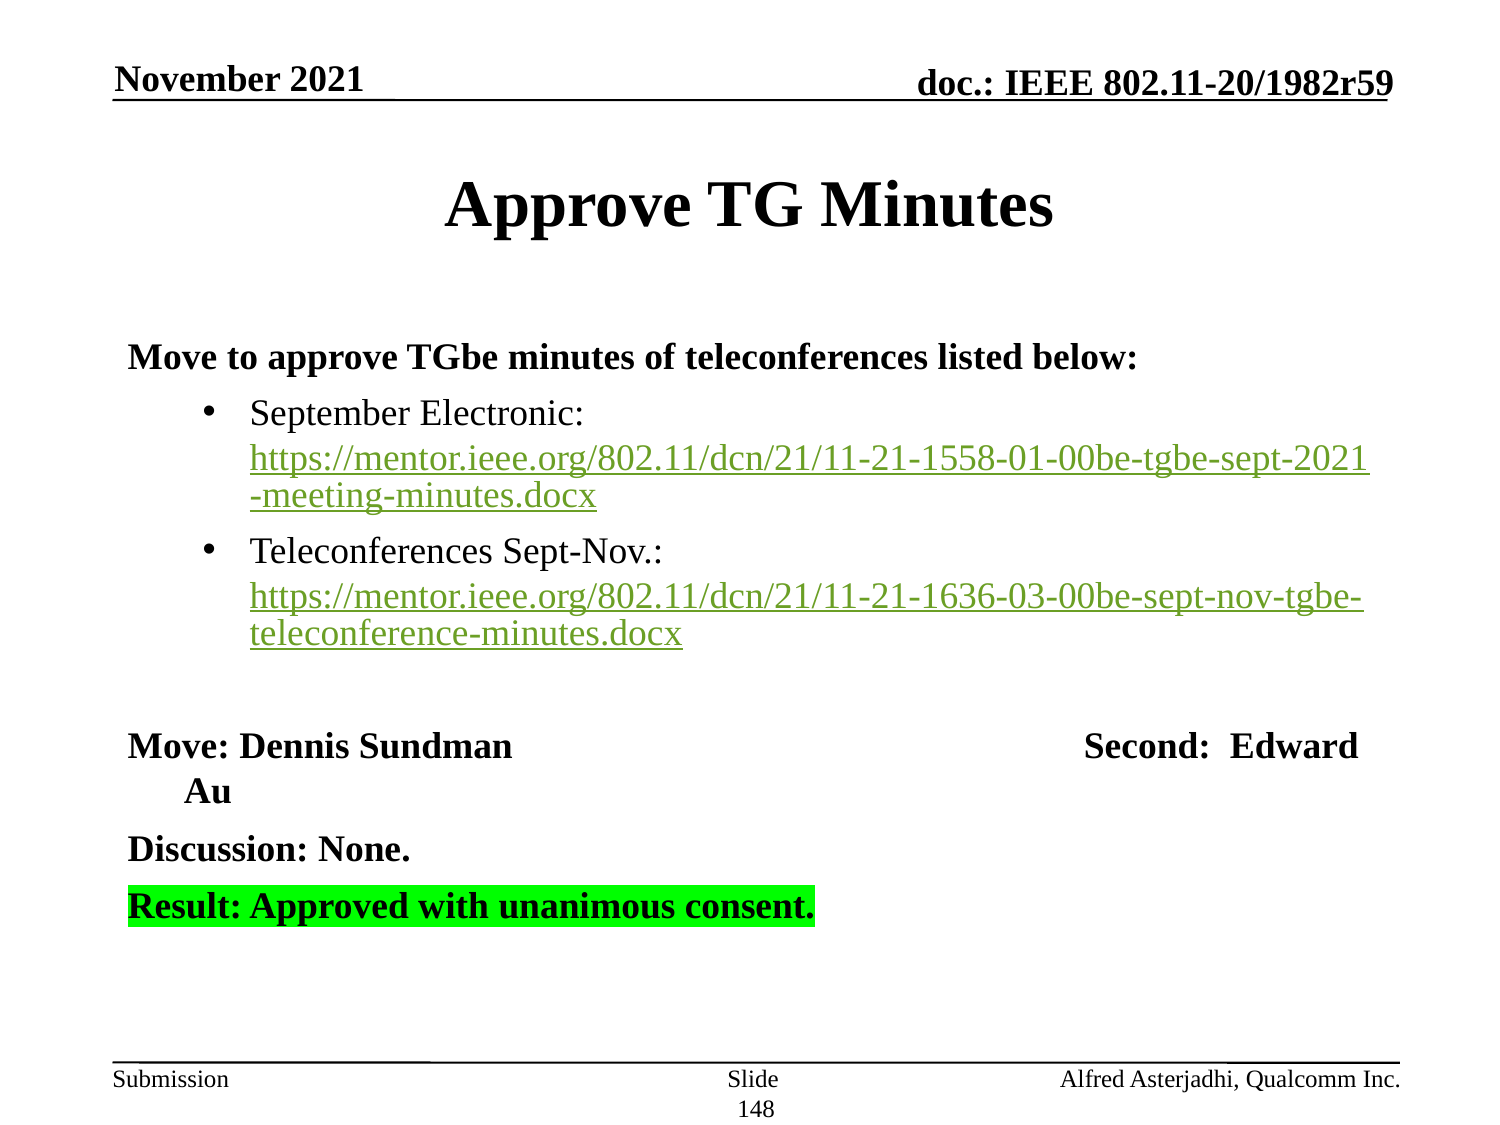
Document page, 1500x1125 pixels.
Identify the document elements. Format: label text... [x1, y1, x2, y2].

slide_number Slide 148 [712, 1061, 800, 1123]
footer Alfred Asterjadhi, Qualcomm Inc. [878, 1061, 1402, 1093]
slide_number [114, 54, 423, 100]
list Move to approve TGbe minutes of teleconferences listed below: September Electronic: https://mentor.ieee.org/802.11/dcn/21/11-21-1558-01-00be-tgbe-sept-2021-meeting-minutes.docx Teleconferences Sept-Nov.: https://mentor.ieee.org/802.11/dcn/21/11-21-1636-03-00be-sept-nov-tgbe-teleconference-minutes.docx Move: Dennis Sundman Second: Edward Au Discussion: None. Result: Approved with unanimous consent. [112, 324, 1388, 1000]
title Approve TG Minutes [112, 112, 1388, 288]
